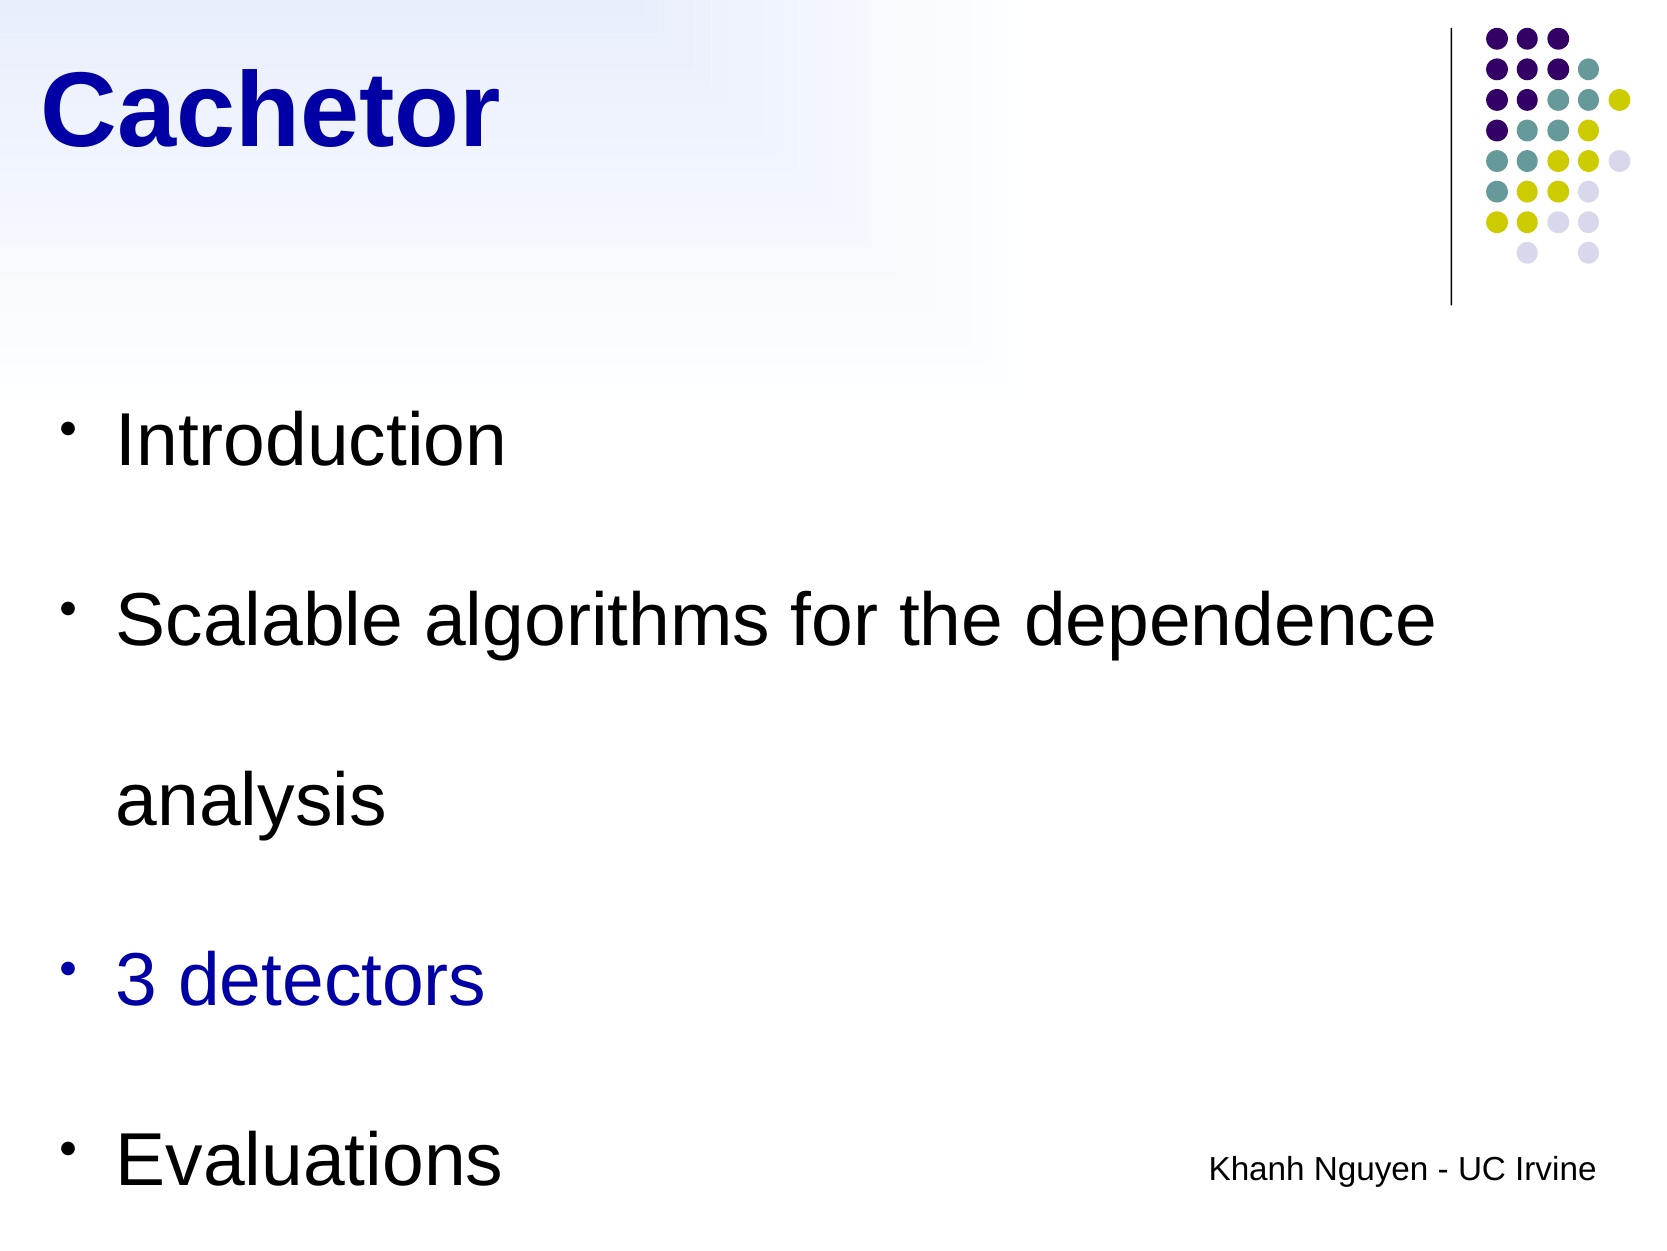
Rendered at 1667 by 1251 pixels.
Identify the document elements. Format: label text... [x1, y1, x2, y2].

footer Khanh Nguyen - UC Irvine [1138, 1138, 1667, 1223]
list Introduction Scalable algorithms for the dependence analysis 3 detectors Evaluations [40, 299, 1627, 1201]
title Cachetor [40, 49, 1627, 201]
